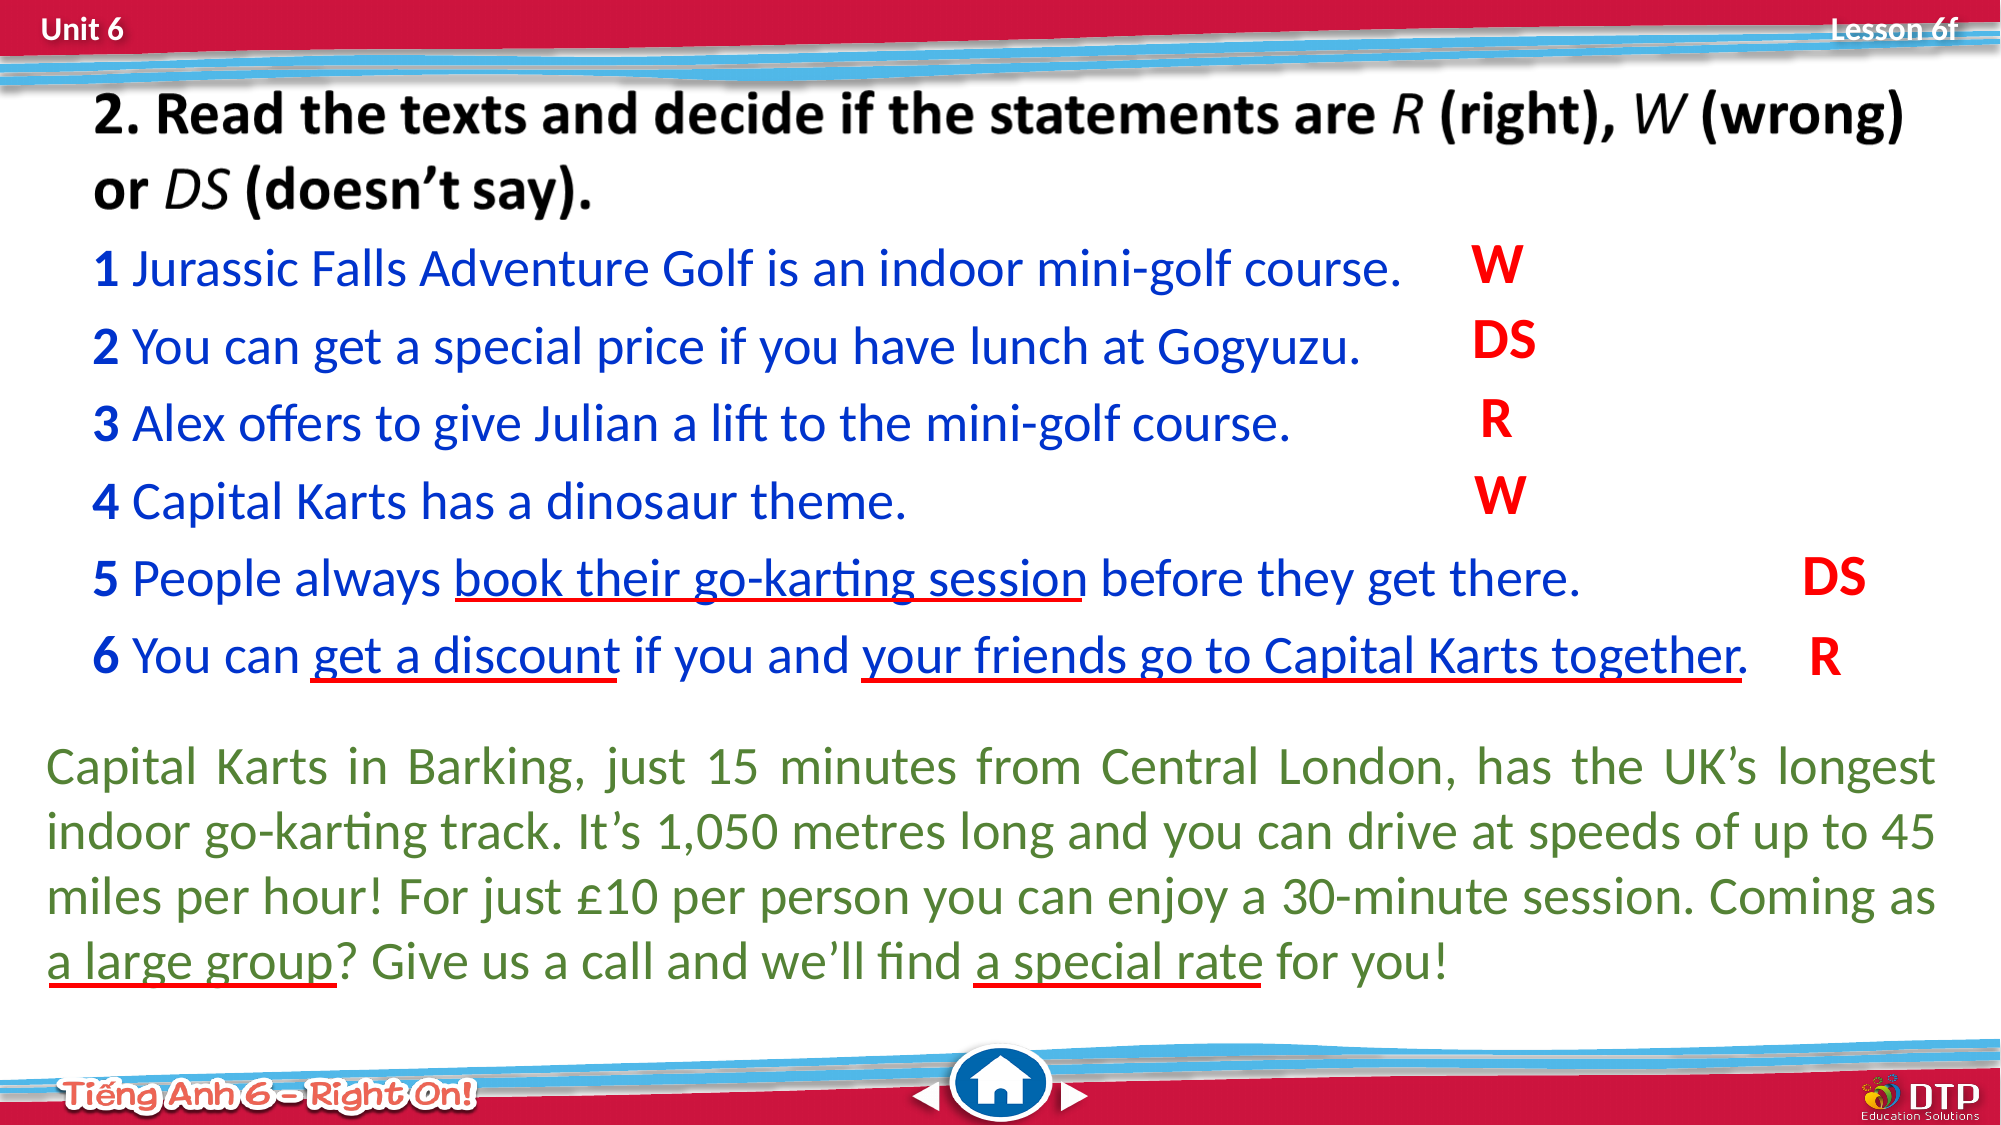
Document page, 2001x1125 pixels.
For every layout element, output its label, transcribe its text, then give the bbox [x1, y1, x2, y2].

text_box 1 Jurassic Falls Adventure Golf is an indoor mini-golf course. 2 You can get a special price if you have lunch at Gogyuzu. 3 Alex offers to give Julian a lift to the mini-golf course. 4 Capital Karts has a dinosaur theme. 5 People always book their go-karting session before they get there. 6 You can get a discount if you and your friends go to Capital Karts together. [77, 264, 1942, 693]
text_box R [1794, 609, 1890, 694]
text_box R [1466, 371, 1561, 457]
picture [0, 0, 2000, 1125]
text_box W [1459, 448, 1554, 534]
text_box W [1456, 264, 1551, 303]
text_box DS [1457, 292, 1552, 378]
text_box DS [1787, 529, 1883, 615]
text_box Capital Karts in Barking, just 15 minutes from Central London, has the UK’s longest indoor go-karting track. It’s 1,050 metres long and you can drive at speeds of up to 45 miles per hour! For just £10 per person you can enjoy a 30-minute session. Coming as a large group? Give us a call and we’ll find a special rate for you! [31, 723, 1956, 998]
